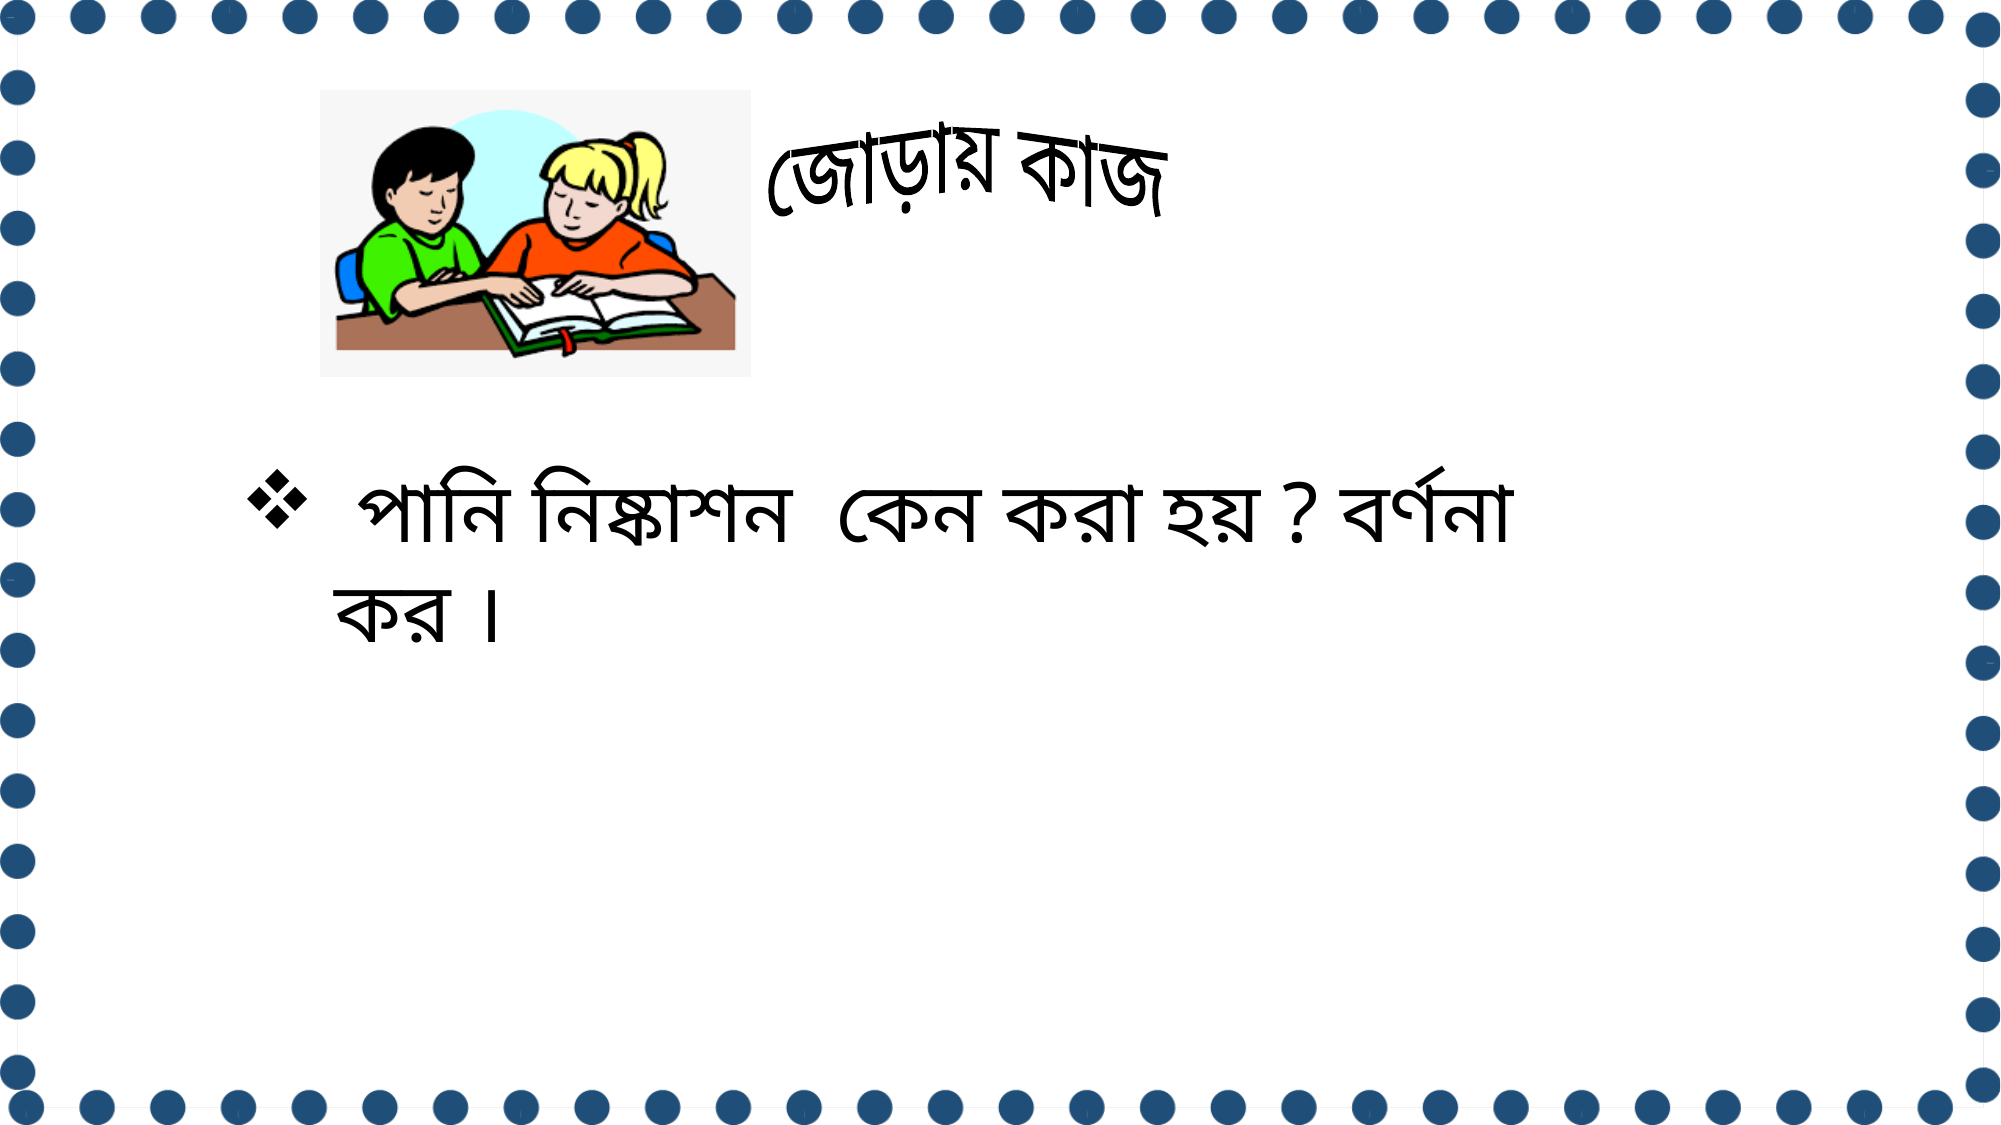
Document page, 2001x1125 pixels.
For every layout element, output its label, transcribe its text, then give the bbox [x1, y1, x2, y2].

picture [0, 0, 2001, 1125]
text_box পানি নিষ্কাশন কেন করা হয় ? বর্ণনা কর । [226, 452, 1551, 667]
